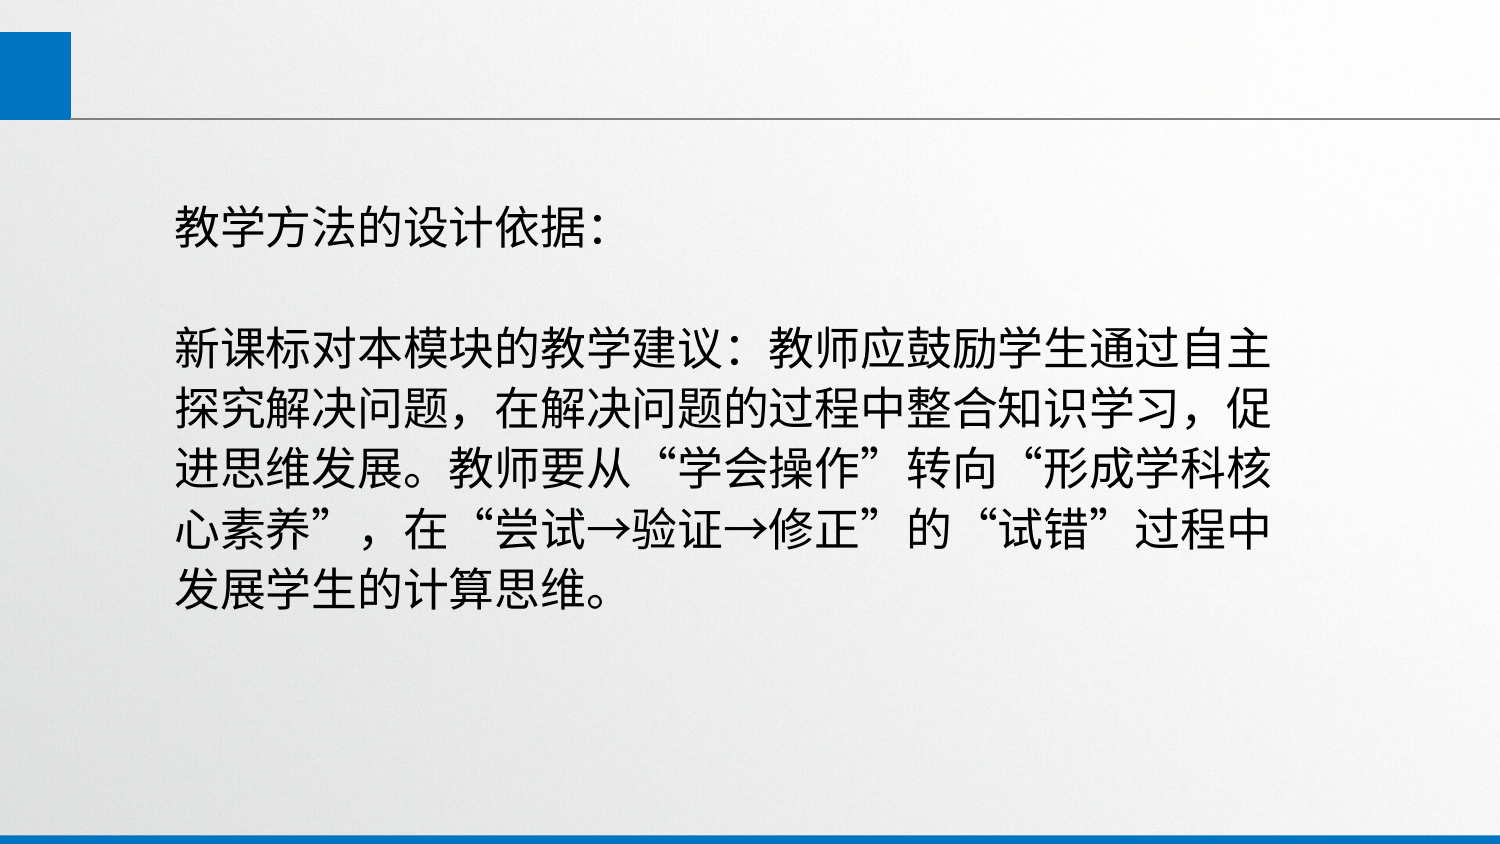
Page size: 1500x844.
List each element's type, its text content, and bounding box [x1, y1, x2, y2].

text_box 教学方法的设计依据： 新课标对本模块的教学建议：教师应鼓励学生通过自主探究解决问题，在解决问题的过程中整合知识学习，促进思维发展。教师要从“学会操作”转向“形成学科核心素养”，在“尝试→验证→修正”的“试错”过程中发展学生的计算思维。 [159, 185, 1330, 624]
